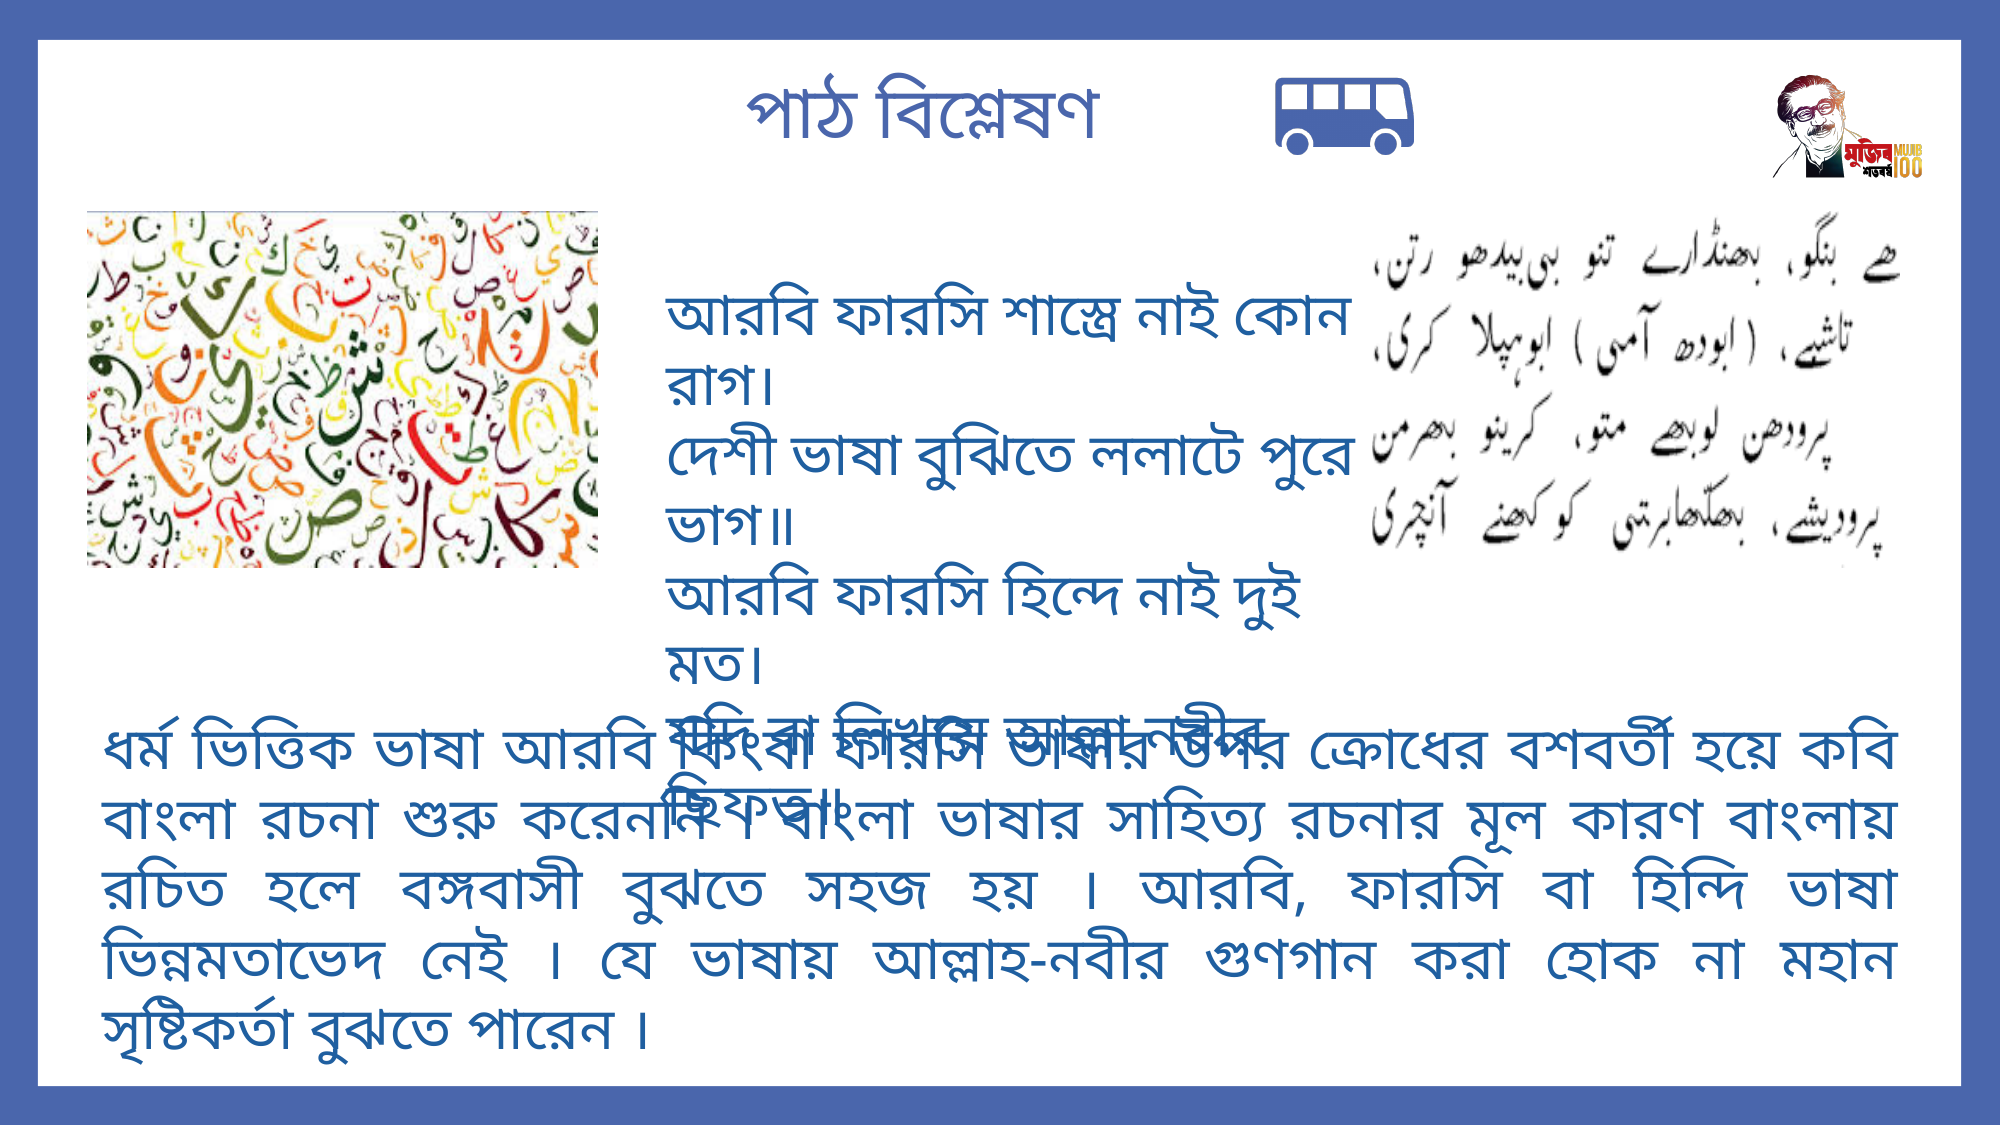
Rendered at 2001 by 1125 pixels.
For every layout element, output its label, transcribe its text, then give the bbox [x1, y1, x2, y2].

text_box আরবি ফারসি শাস্ত্রে নাই কোন রাগ। দেশী ভাষা বুঝিতে ললাটে পুরে ভাগ॥ আরবি ফারসি হিন্দে নাই দুই মত। যদি বা লিখয়ে আল্লা নবীর ছিফত॥ [651, 269, 1398, 703]
picture [1269, 39, 1420, 191]
picture [1372, 211, 1900, 568]
text_box ধর্ম ভিত্তিক ভাষা আরবি কিংবা ফারসি ভাষার উপর ক্রোধের বশবর্তী হয়ে কবি বাংলা রচনা শুরু করেননি । বাংলা ভাষার সাহিত্য রচনার মূল কারণ বাংলায় রচিত হলে বঙ্গবাসী বুঝতে সহজ হয় । আরবি, ফারসি বা হিন্দি ভাষা ভিন্নমতাভেদ নেই । যে ভাষায় আল্লাহ-নবীর গুণগান করা হোক না মহান সৃষ্টিকর্তা বুঝতে পারেন । [87, 703, 1913, 1069]
title পাঠ বিশ্লেষণ [730, 68, 1263, 163]
picture [87, 211, 599, 568]
picture [1756, 63, 1937, 190]
